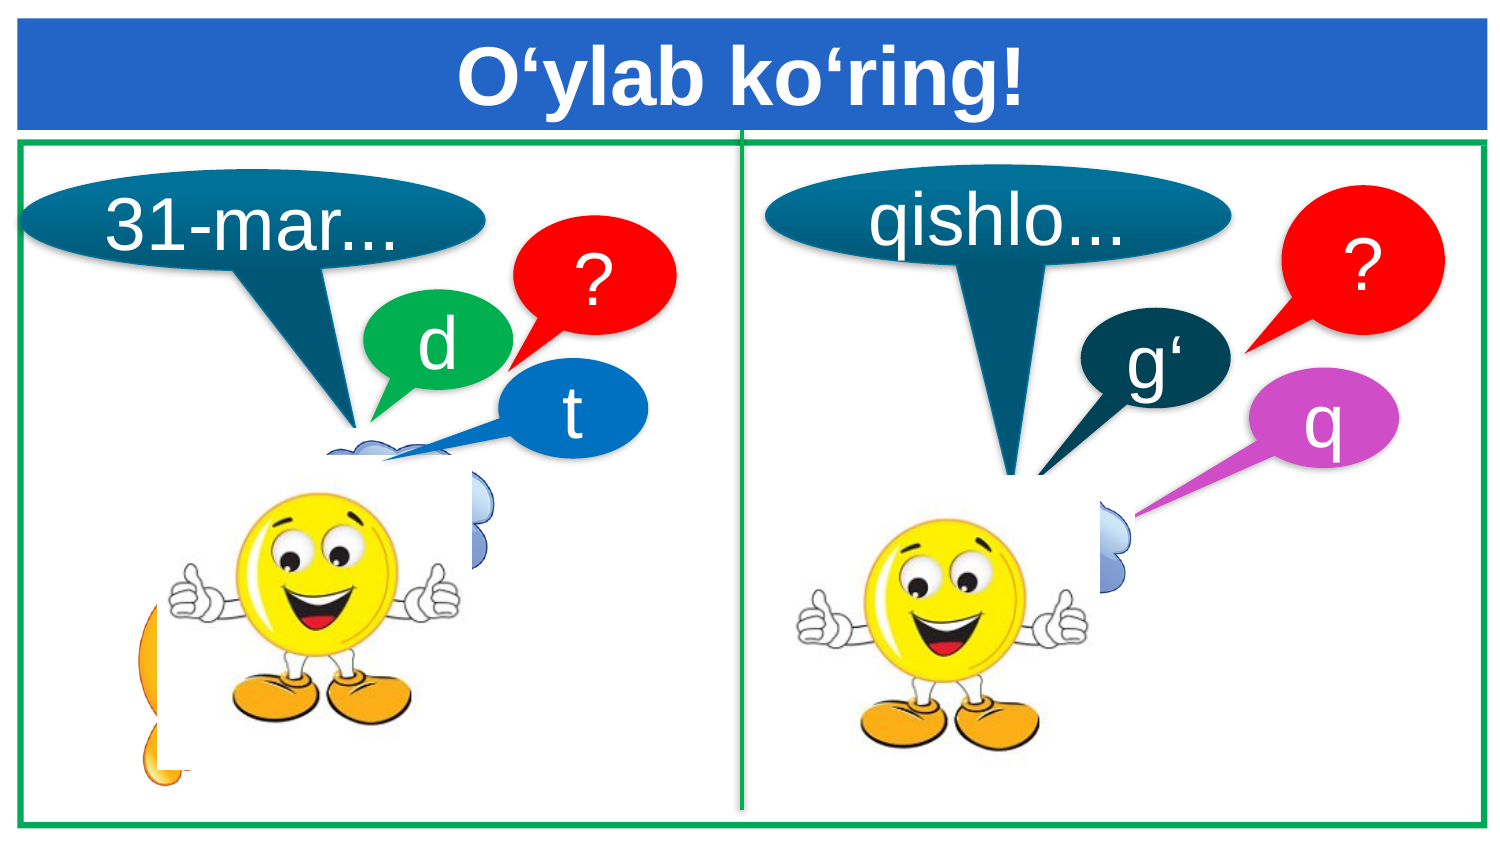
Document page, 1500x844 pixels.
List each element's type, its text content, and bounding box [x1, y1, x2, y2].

title O‘ylab ko‘ring! [104, 29, 1380, 130]
text_box d [362, 288, 515, 424]
picture [784, 475, 1135, 796]
text_box 31-mar... [19, 169, 486, 426]
text_box g‘ [1037, 306, 1232, 474]
text_box ? [506, 214, 678, 373]
picture [130, 428, 499, 797]
text_box qishlo... [765, 164, 1232, 474]
text_box ? [1243, 184, 1446, 355]
text_box t [476, 357, 650, 460]
text_box q [1139, 366, 1400, 517]
